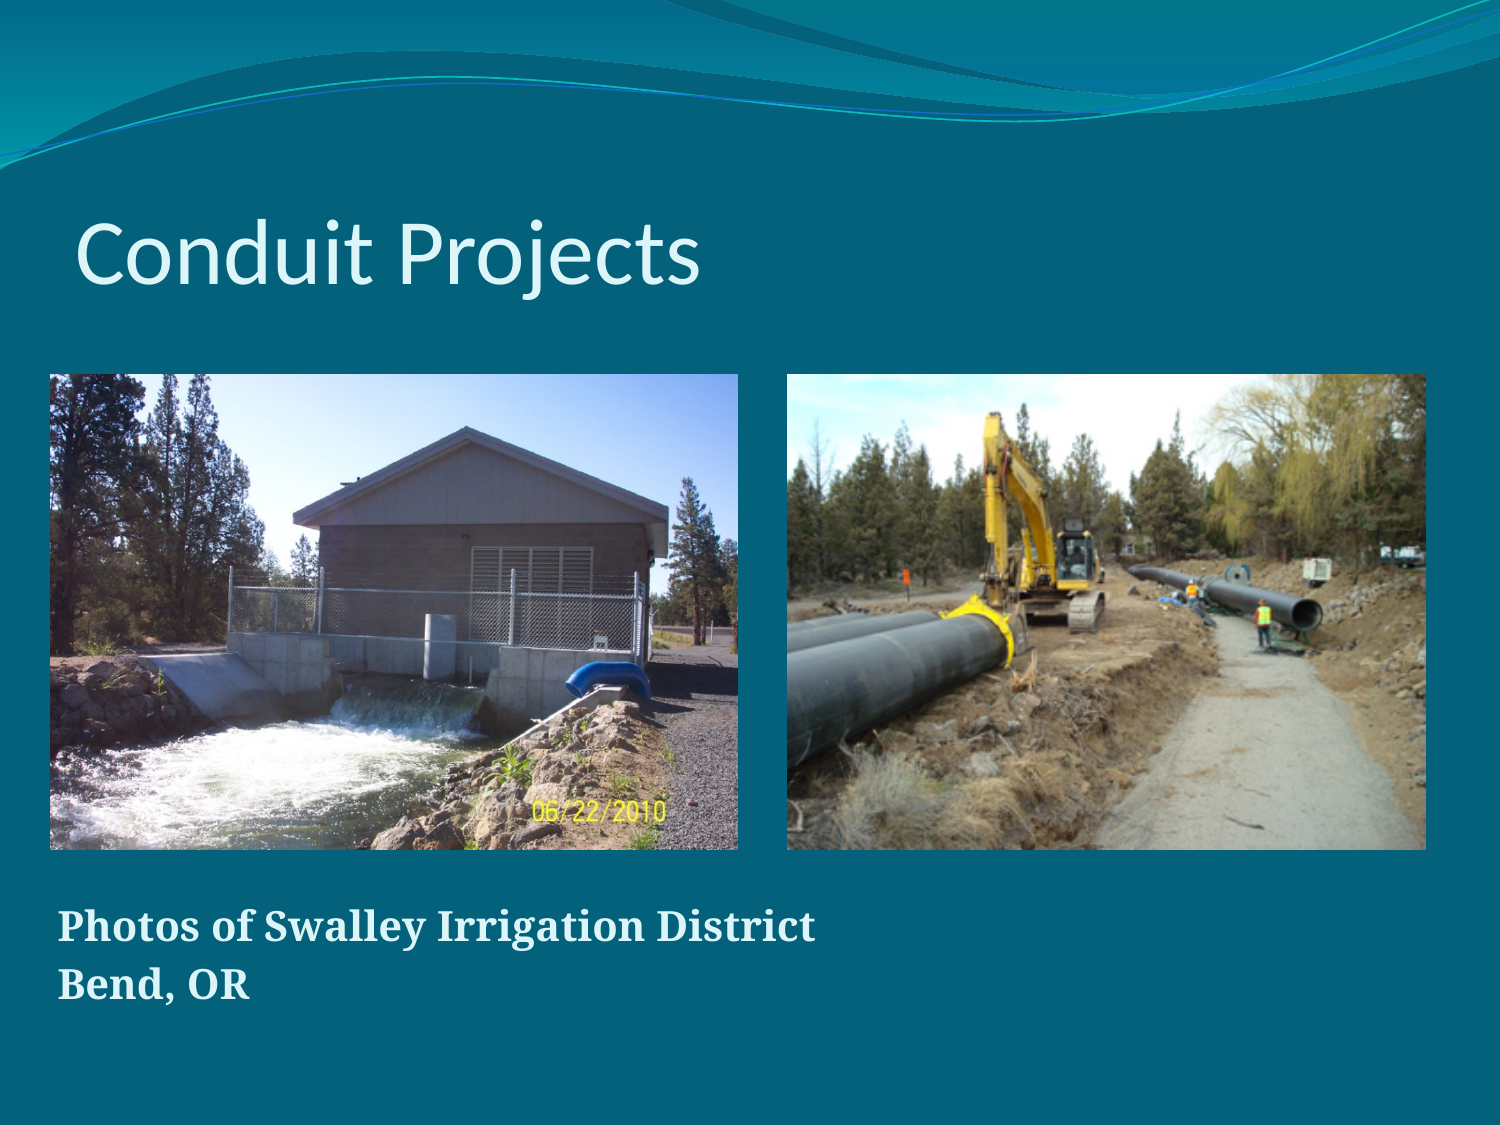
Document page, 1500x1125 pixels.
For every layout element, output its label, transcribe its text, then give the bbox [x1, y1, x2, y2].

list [787, 374, 1426, 851]
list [49, 374, 738, 851]
title Conduit Projects [75, 115, 1425, 303]
list Photos of Swalley Irrigation District Bend, OR [50, 900, 950, 1009]
